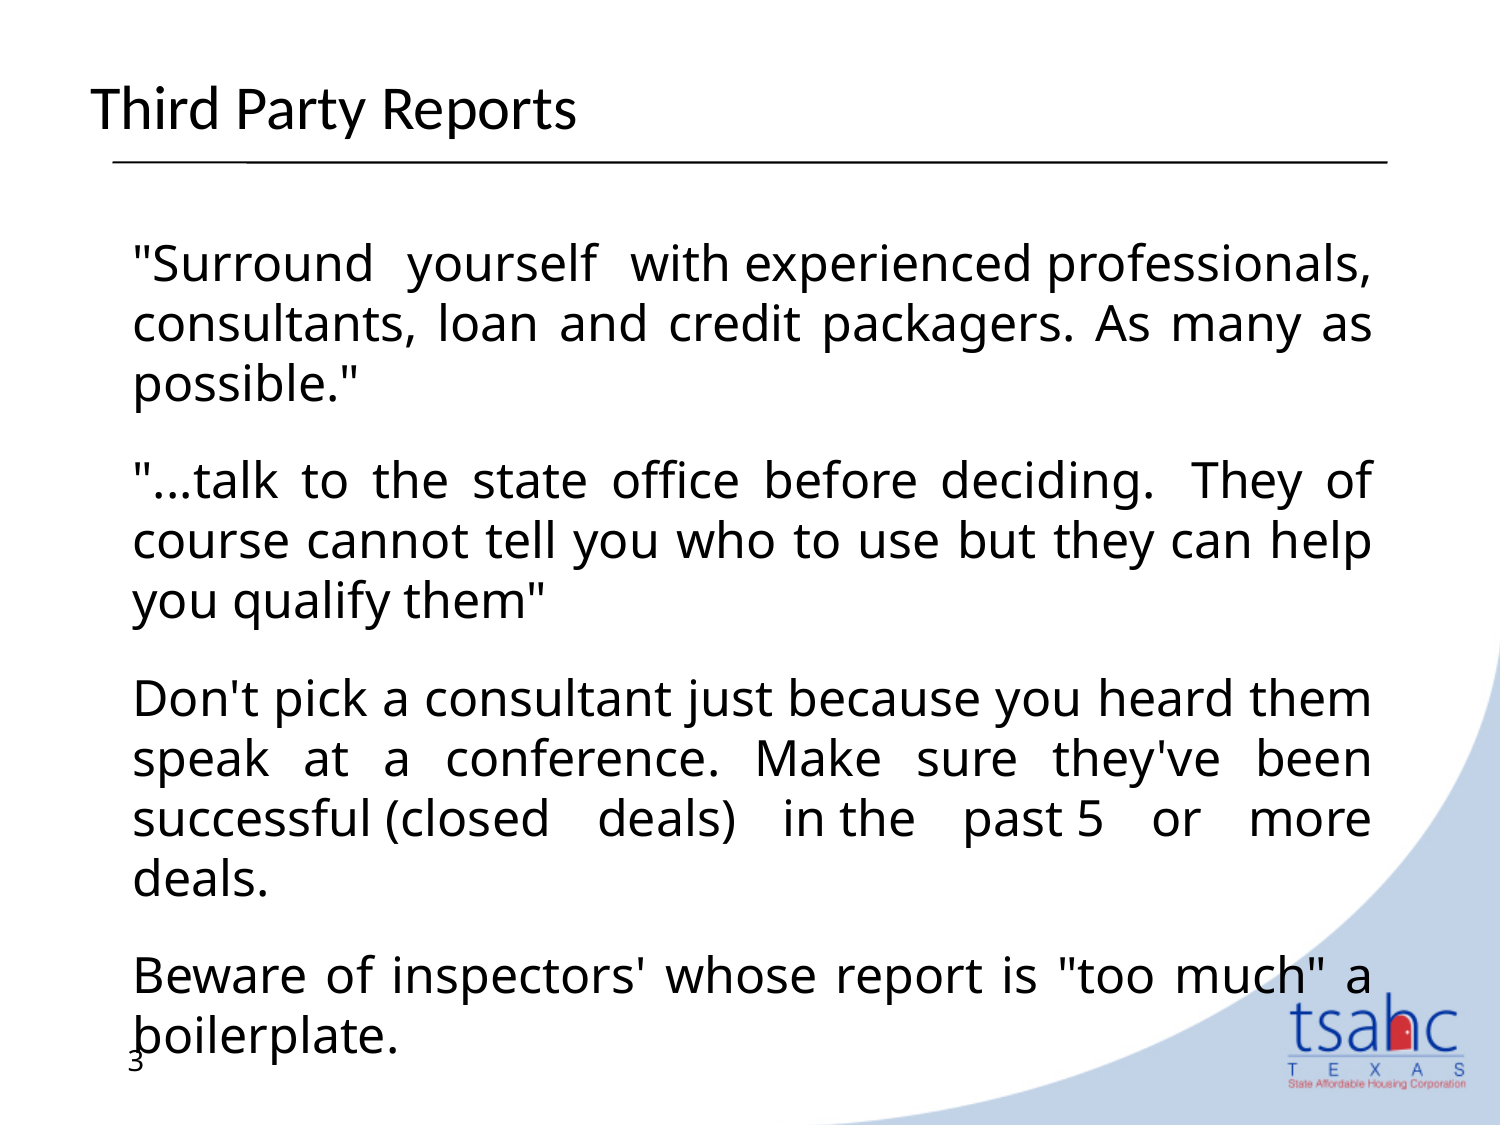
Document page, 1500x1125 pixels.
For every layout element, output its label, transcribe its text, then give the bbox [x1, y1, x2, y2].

picture [0, 0, 1500, 1125]
slide_number 3 [112, 1025, 425, 1100]
text_box "Surround yourself with experienced professionals, consultants, loan and credit packagers. As many as possible." "...talk to the state office before deciding. They of course cannot tell you who to use but they can help you qualify them" Don't pick a consultant just because you heard them speak at a conference. Make sure they've been successful (closed deals) in the past 5 or more deals. Beware of inspectors' whose report is "too much" a boilerplate. [117, 223, 1389, 1072]
title Third Party Reports [75, 50, 1425, 150]
